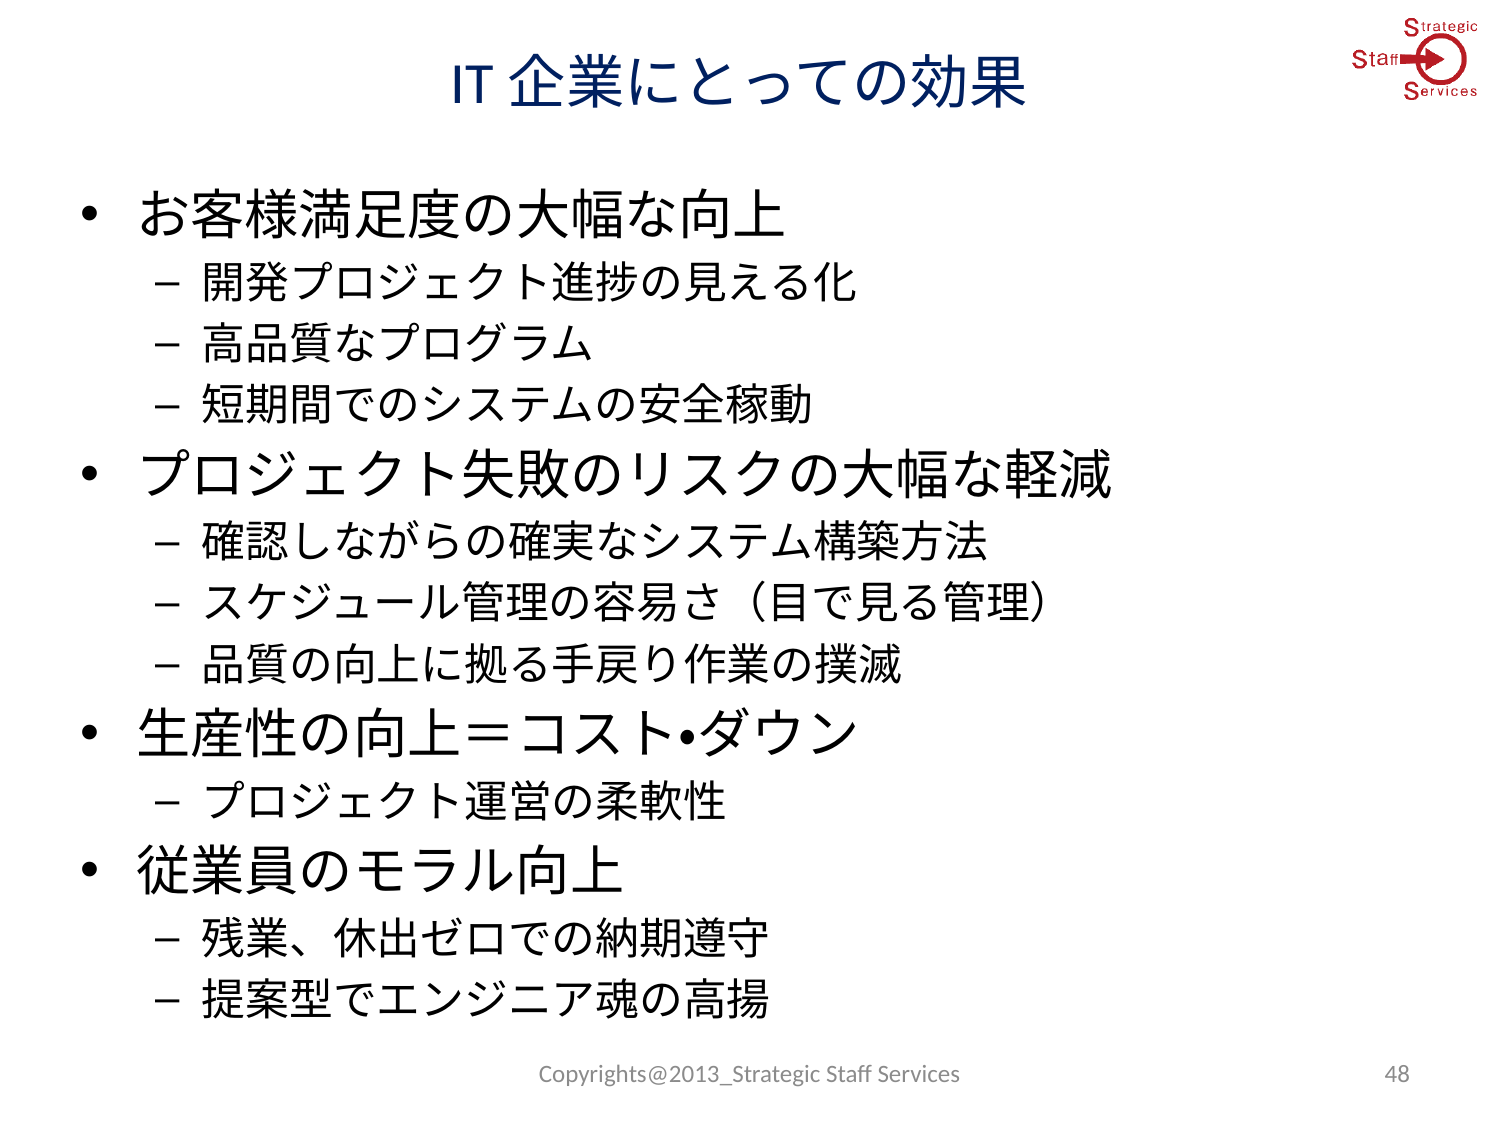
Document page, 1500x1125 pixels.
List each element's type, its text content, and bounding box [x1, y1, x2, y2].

footer Copyrights@2013_Strategic Staff Services [512, 1042, 988, 1103]
title IT企業にとっての効果 [64, 35, 1415, 125]
list お客様満足度の大幅な向上 開発プロジェクト進捗の見える化 高品質なプログラム 短期間でのシステムの安全稼動 プロジェクト失敗のリスクの大幅な軽減 確認しながらの確実なシステム構築方法 スケジュール管理の容易さ（目で見る管理） 品質の向上に拠る手戻り作業の撲滅 生産性の向上＝コスト・ダウン プロジェクト運営の柔軟性 従業員のモラル向上 残業、休出ゼロでの納期遵守 提案型でエンジニア魂の高揚 [64, 173, 1353, 1107]
picture [1352, 18, 1477, 100]
slide_number 48 [1353, 1042, 1425, 1103]
